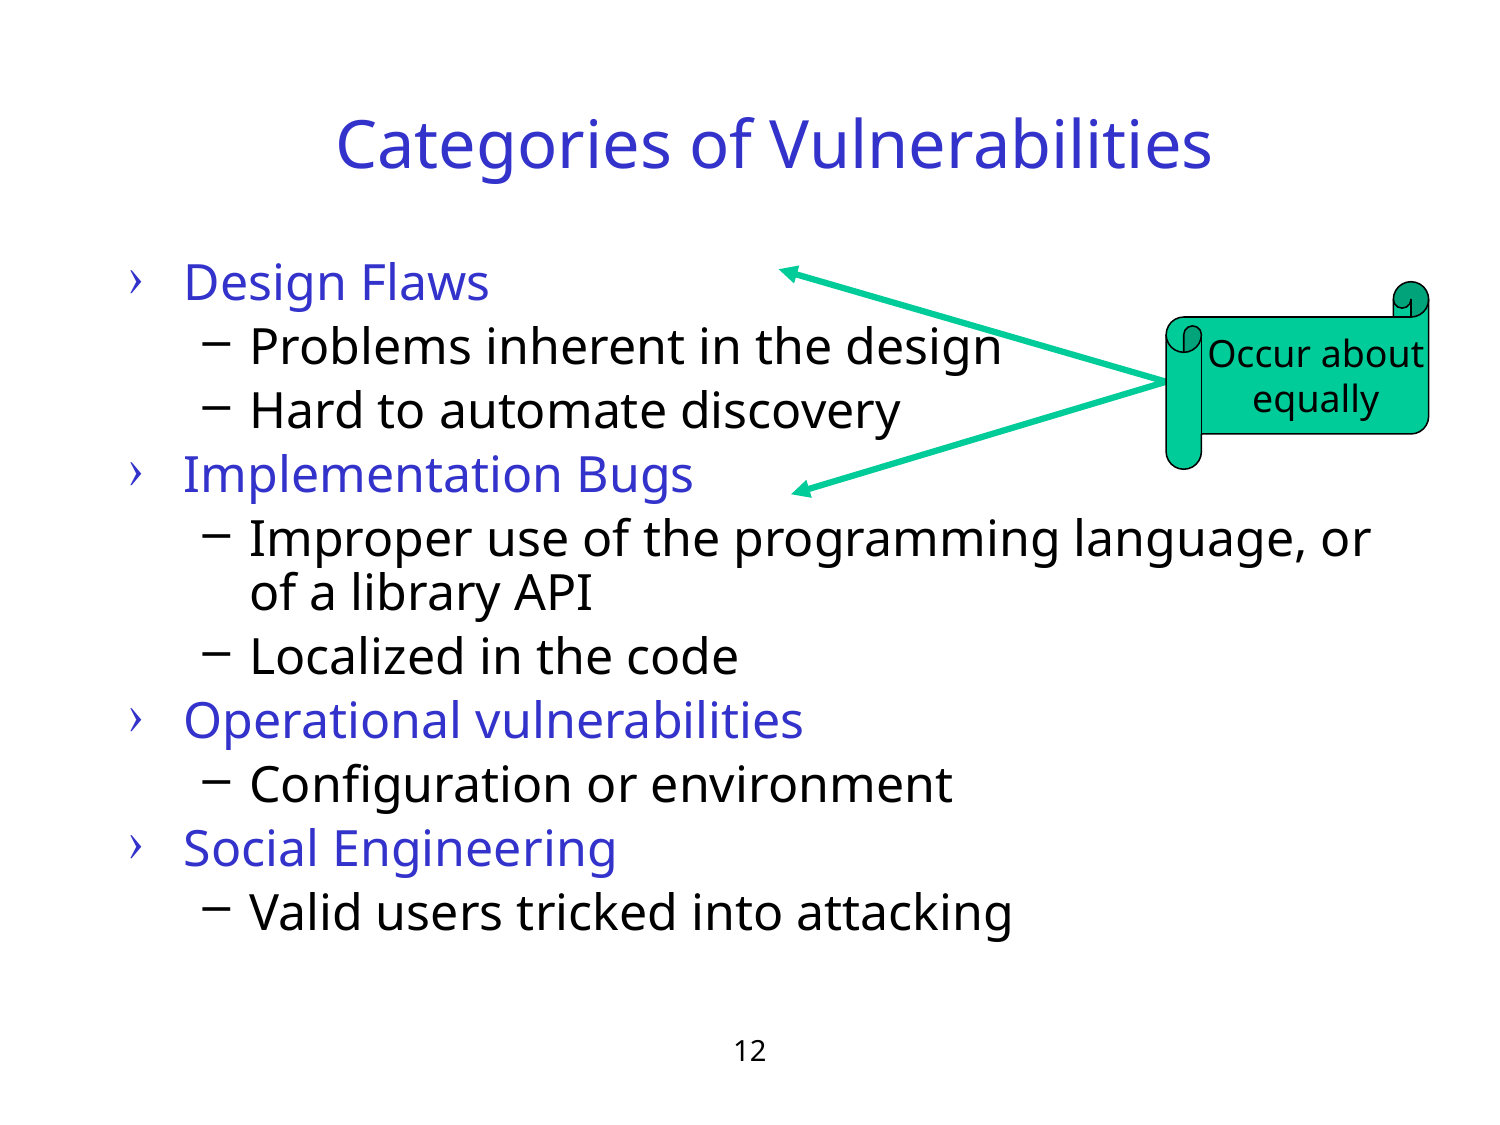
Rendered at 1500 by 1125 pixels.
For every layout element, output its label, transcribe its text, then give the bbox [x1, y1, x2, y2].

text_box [778, 268, 1429, 495]
footer 12 [512, 1025, 988, 1100]
list Design Flaws Problems inherent in the design Hard to automate discovery Implementation Bugs Improper use of the programming language, or of a library API Localized in the code Operational vulnerabilities Configuration or environment Social Engineering Valid users tricked into attacking [112, 249, 1388, 1001]
title Categories of Vulnerabilities [137, 47, 1413, 236]
